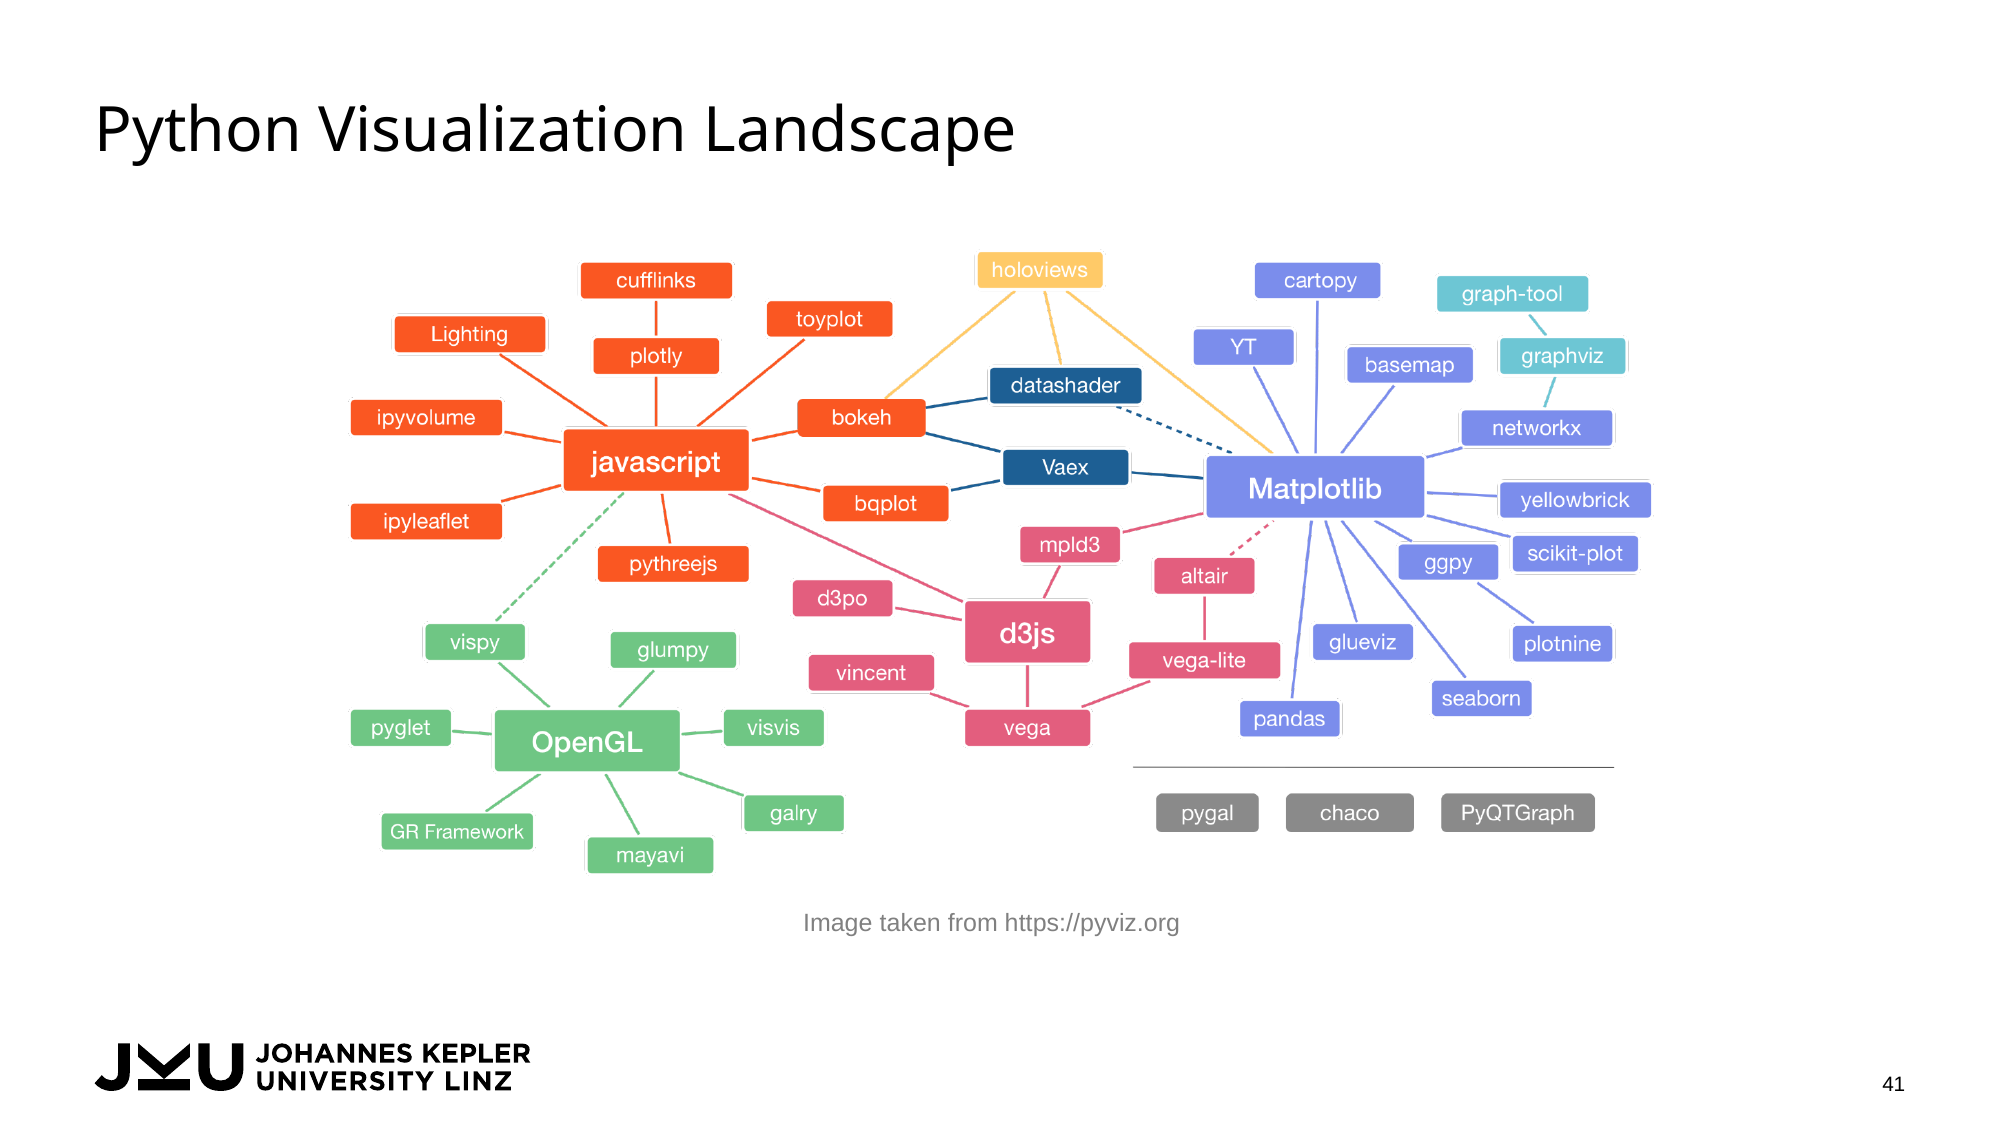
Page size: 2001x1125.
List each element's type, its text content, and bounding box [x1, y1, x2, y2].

picture [339, 242, 1661, 883]
slide_number 41 [1807, 1042, 1921, 1103]
title Python Visualization Landscape [79, 94, 1905, 257]
text_box Image taken from https://pyviz.org [788, 898, 1196, 944]
